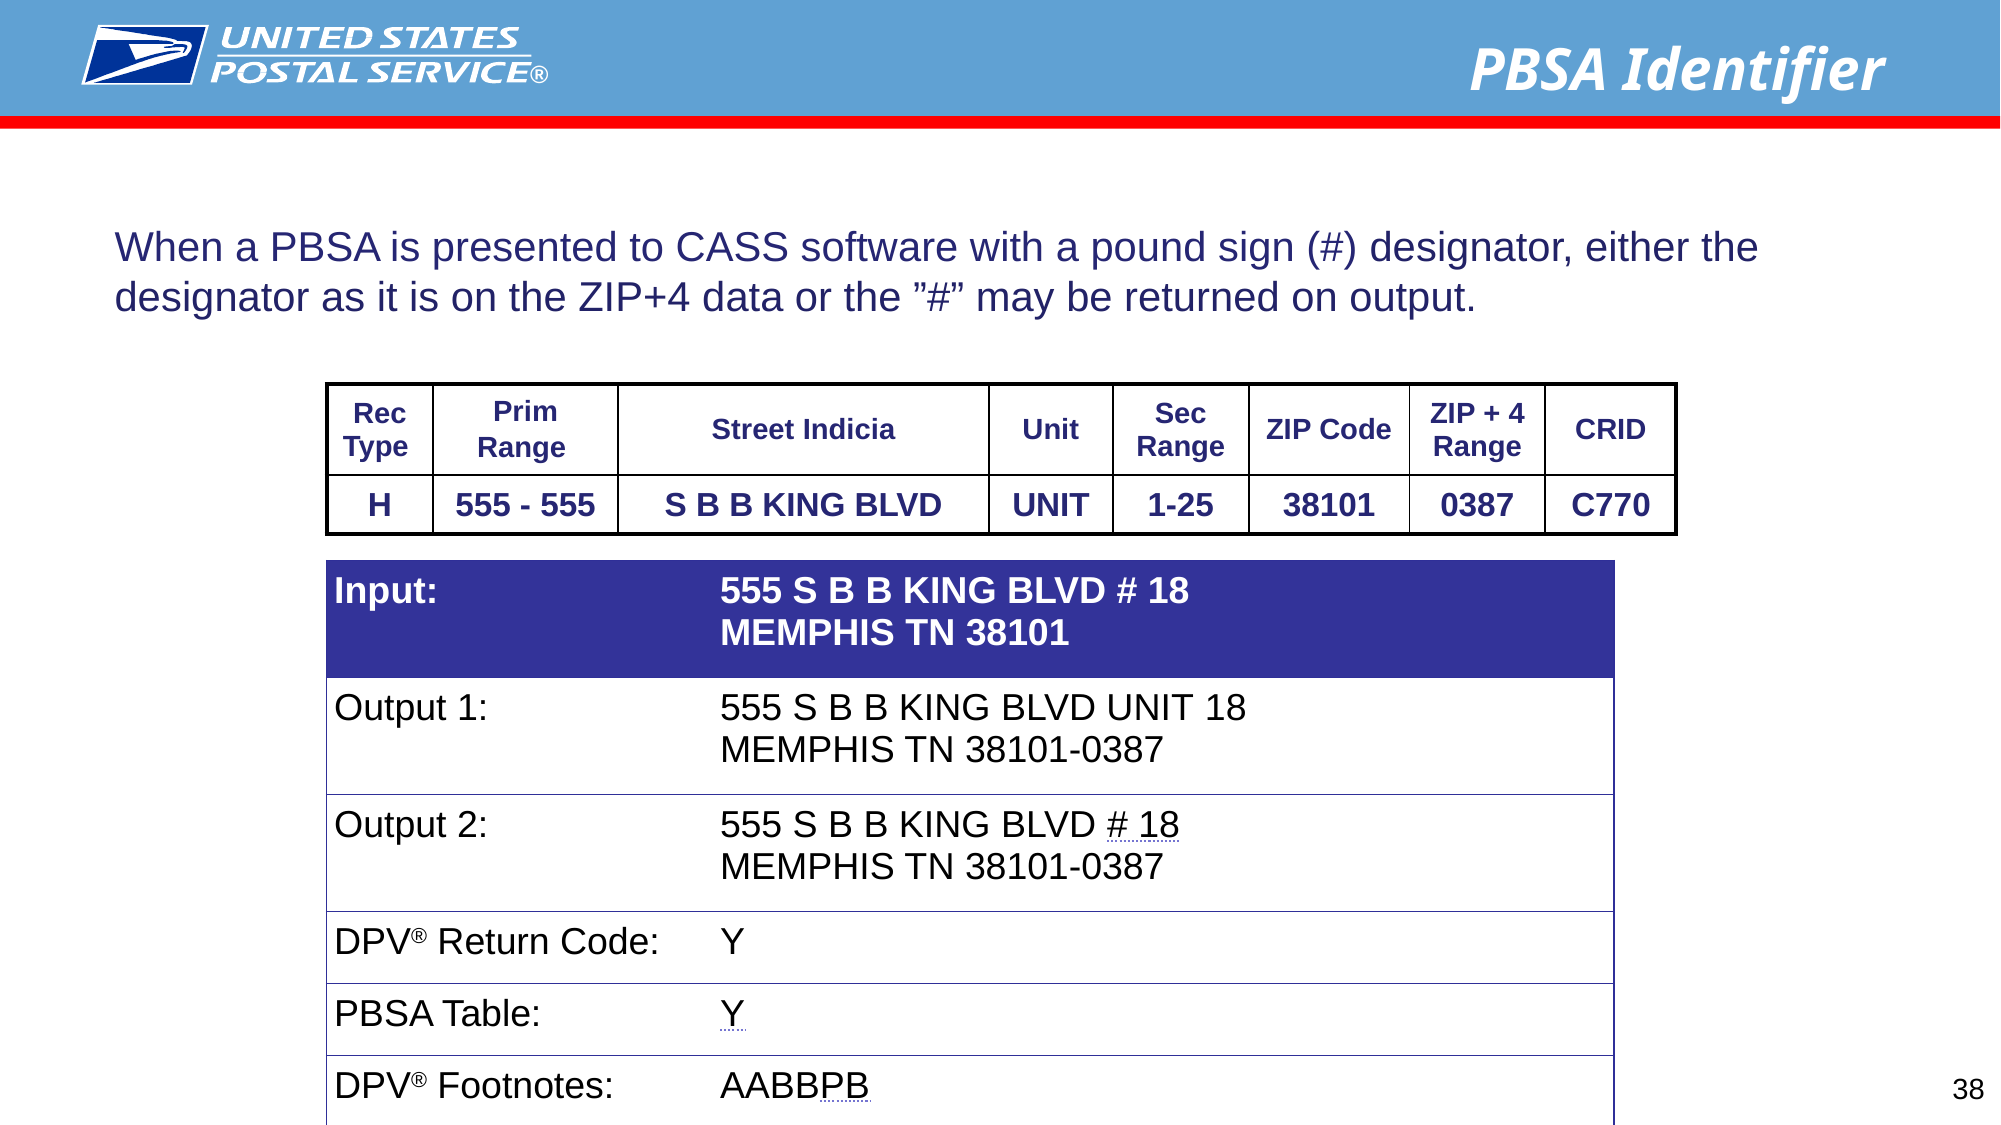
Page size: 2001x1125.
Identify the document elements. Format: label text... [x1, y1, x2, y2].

table_cell S B B KING BLVD [619, 476, 988, 532]
table_cell AABBPB [713, 1056, 1613, 1125]
table_header Unit [990, 386, 1112, 474]
table_cell Output 2: [327, 795, 713, 911]
table_cell DPV® Return Code: [327, 912, 713, 983]
text_box When a PBSA is presented to CASS software with a pound sign (#) designator, either the designator as it is on the ZIP+4 data or the ”#” may be returned on output. [99, 212, 1900, 328]
slide_number 38 [1616, 1062, 2000, 1125]
table_cell 555 S B B KING BLVD UNIT 18 MEMPHIS TN 38101-0387 [713, 678, 1613, 794]
table_cell Y [713, 984, 1613, 1055]
table_cell 38101 [1250, 476, 1409, 532]
table_header Input: [327, 561, 713, 677]
table_cell 555 S B B KING BLVD # 18 MEMPHIS TN 38101-0387 [713, 795, 1613, 911]
table_header ZIP Code [1250, 386, 1409, 474]
table_cell UNIT [990, 476, 1112, 532]
table_cell DPV® Footnotes: [327, 1056, 713, 1125]
table_cell 1-25 [1114, 476, 1248, 532]
table_header ZIP + 4 Range [1410, 386, 1544, 474]
table_cell PBSA Table: [327, 984, 713, 1055]
table_header CRID [1546, 386, 1674, 474]
table_header 555 S B B KING BLVD # 18 MEMPHIS TN 38101 [713, 561, 1613, 677]
table_header Rec Type [329, 386, 432, 474]
table_cell C770 [1546, 476, 1674, 532]
table_cell Output 1: [327, 678, 713, 794]
table_header Sec Range [1114, 386, 1248, 474]
table_cell 555 - 555 [434, 476, 617, 532]
table_header Street Indicia [619, 386, 988, 474]
text_box PBSA Identifier [300, 24, 1900, 109]
table_header Prim Range [434, 386, 617, 474]
table_cell Y [713, 912, 1613, 983]
table_cell H [329, 476, 432, 532]
table_cell 0387 [1410, 476, 1544, 532]
